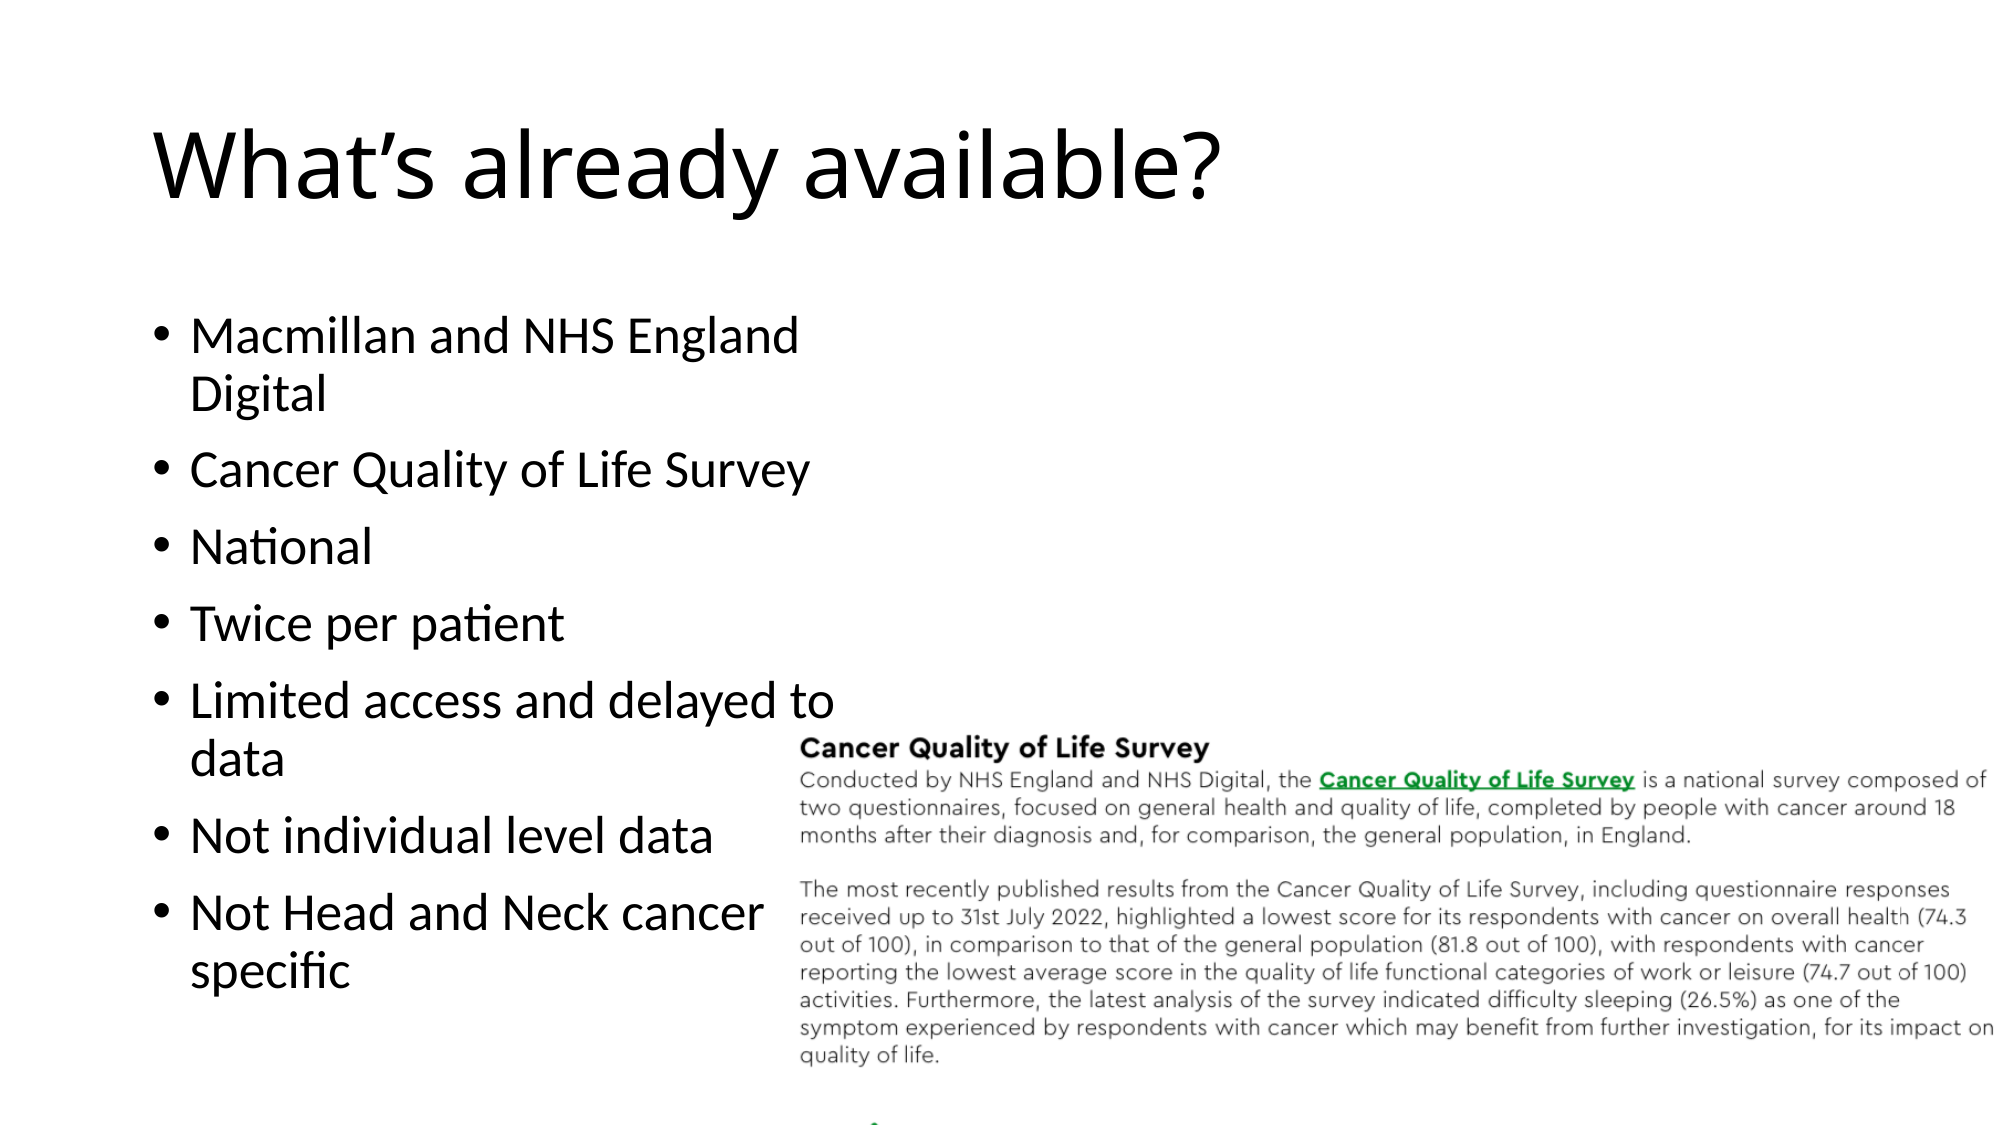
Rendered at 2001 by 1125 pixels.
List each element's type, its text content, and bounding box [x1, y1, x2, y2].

title What’s already available? [137, 59, 1863, 278]
picture [771, 681, 2000, 1125]
list Macmillan and NHS England Digital Cancer Quality of Life Survey National Twice per patient Limited access and delayed to data Not individual level data Not Head and Neck cancer specific [137, 299, 857, 1014]
